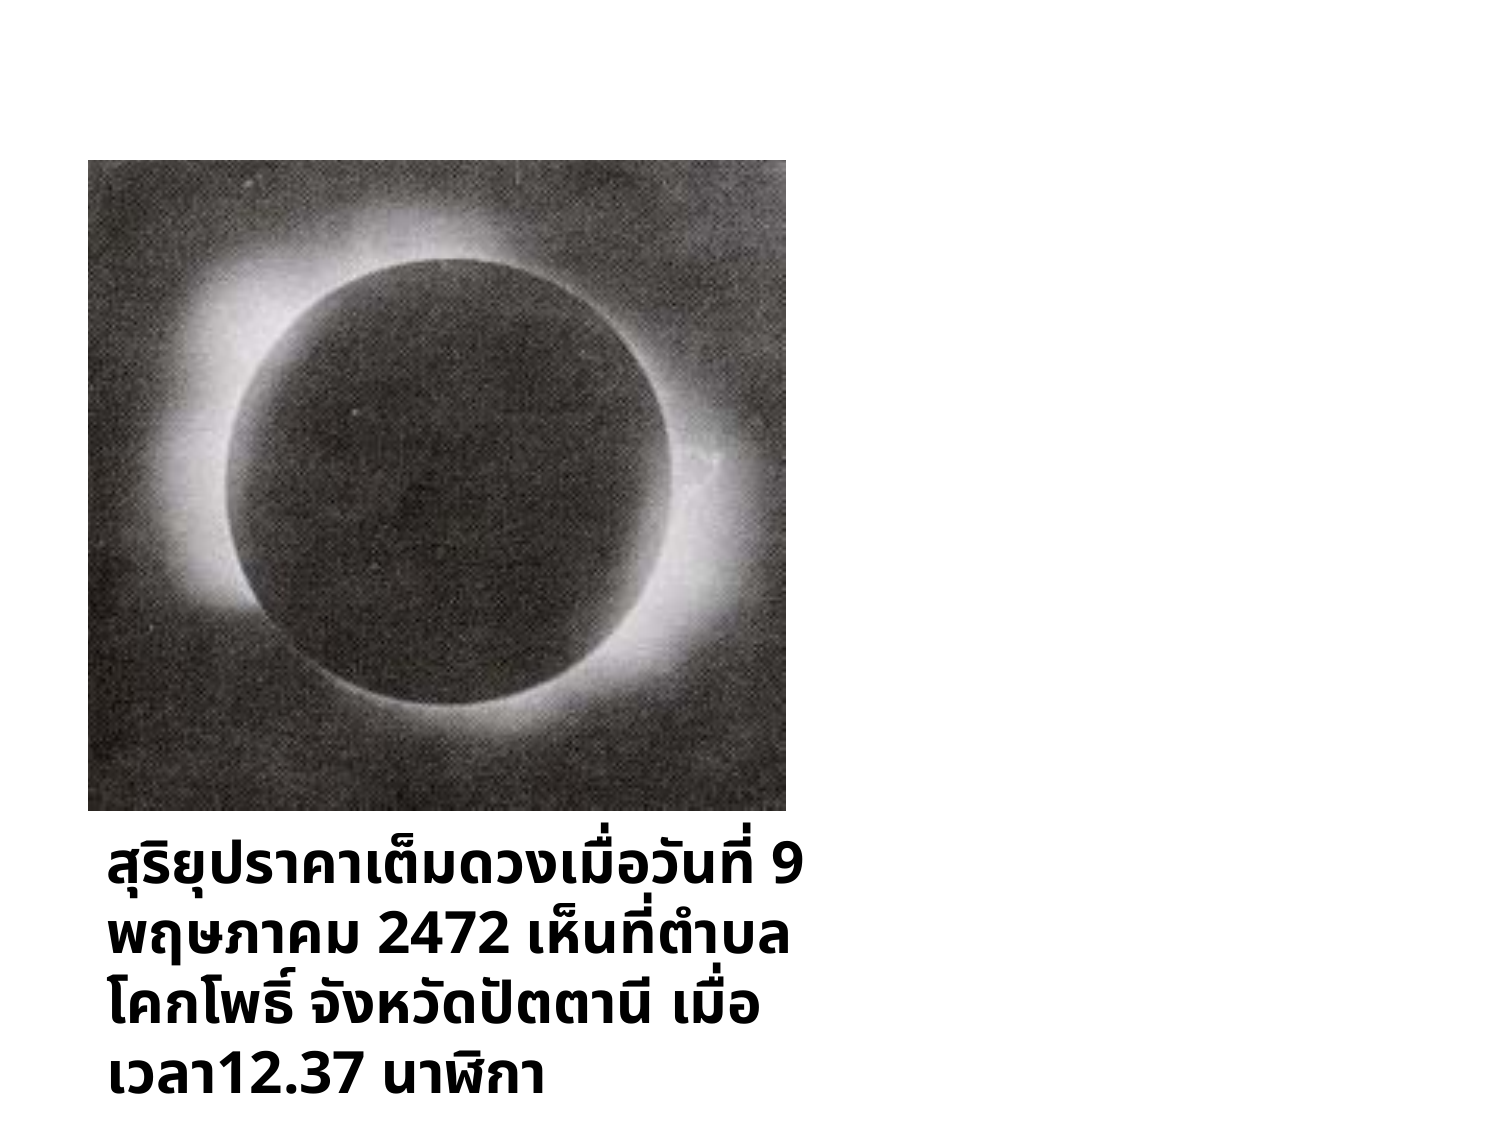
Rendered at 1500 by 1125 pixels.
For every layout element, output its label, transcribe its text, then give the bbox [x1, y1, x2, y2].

picture [88, 160, 786, 811]
text_box สุริยุปราคาเต็มดวงเมื่อวันที่ 9 พฤษภาคม 2472 เห็นที่ตำบลโคกโพธิ์ จังหวัดปัตตานี เมื่อเวลา12.37 นาฬิกา [91, 817, 842, 1113]
